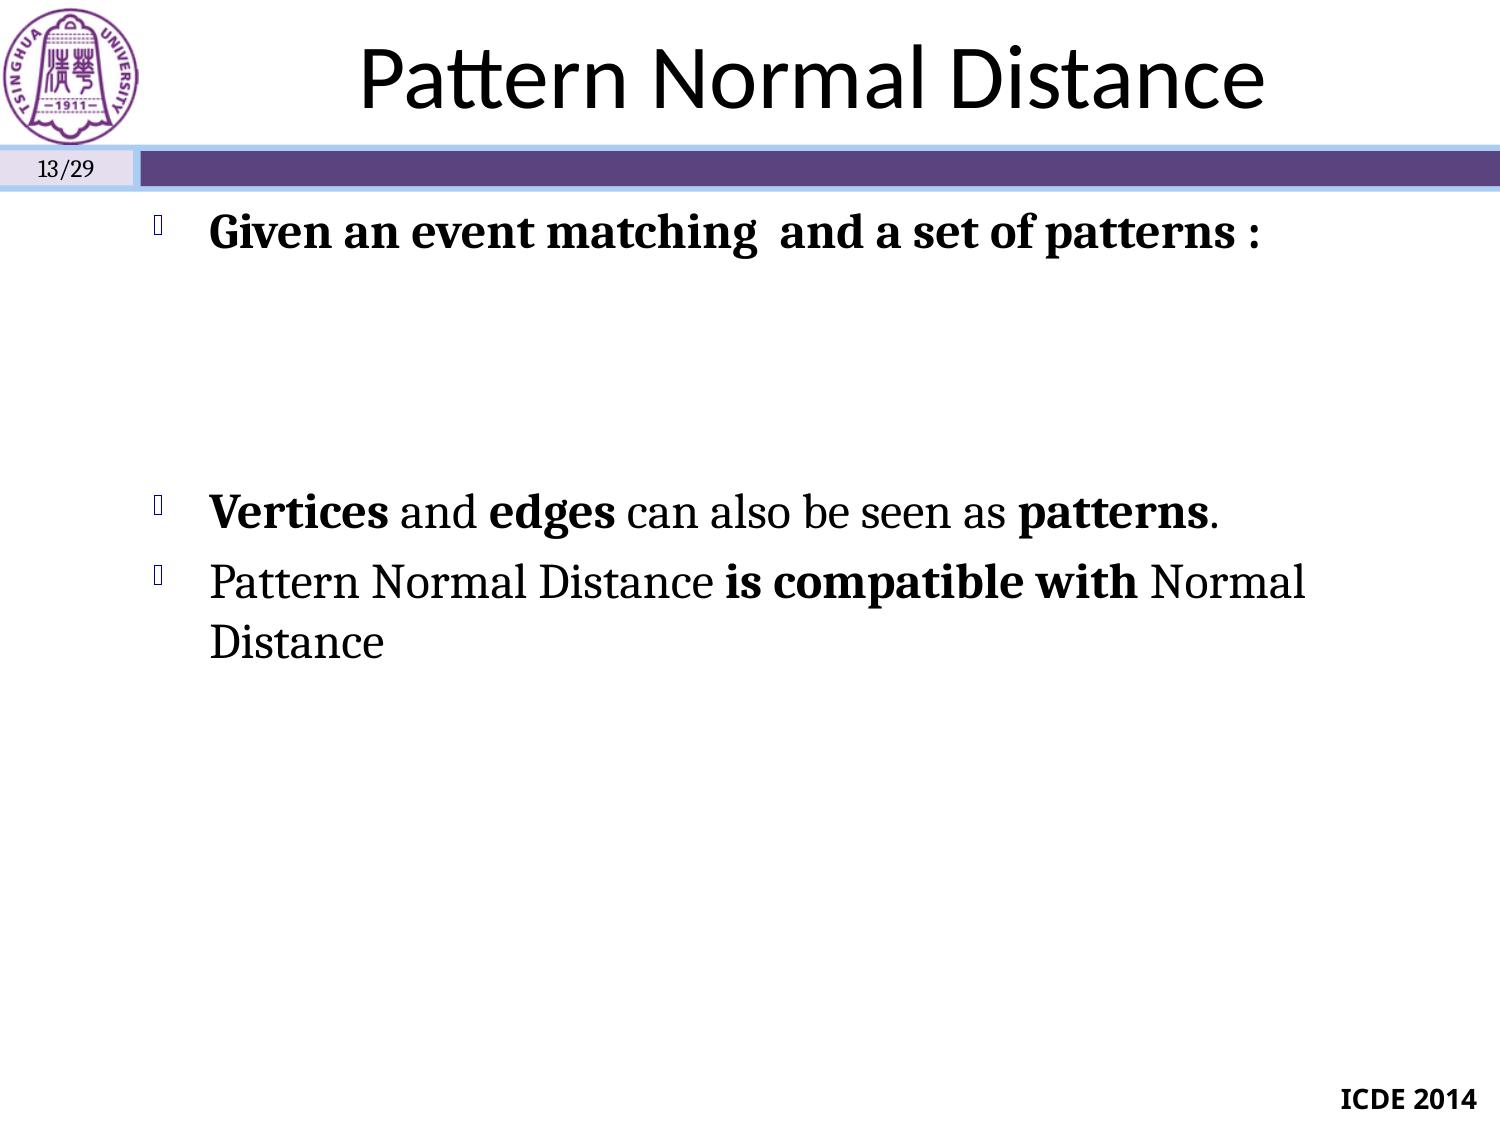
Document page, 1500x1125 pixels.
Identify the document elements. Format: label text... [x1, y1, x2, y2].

title Pattern Normal Distance [138, 4, 1489, 140]
slide_number 13/29 [0, 145, 133, 192]
picture [0, 5, 139, 145]
text_box ICDE 2014 [1326, 1074, 1493, 1123]
